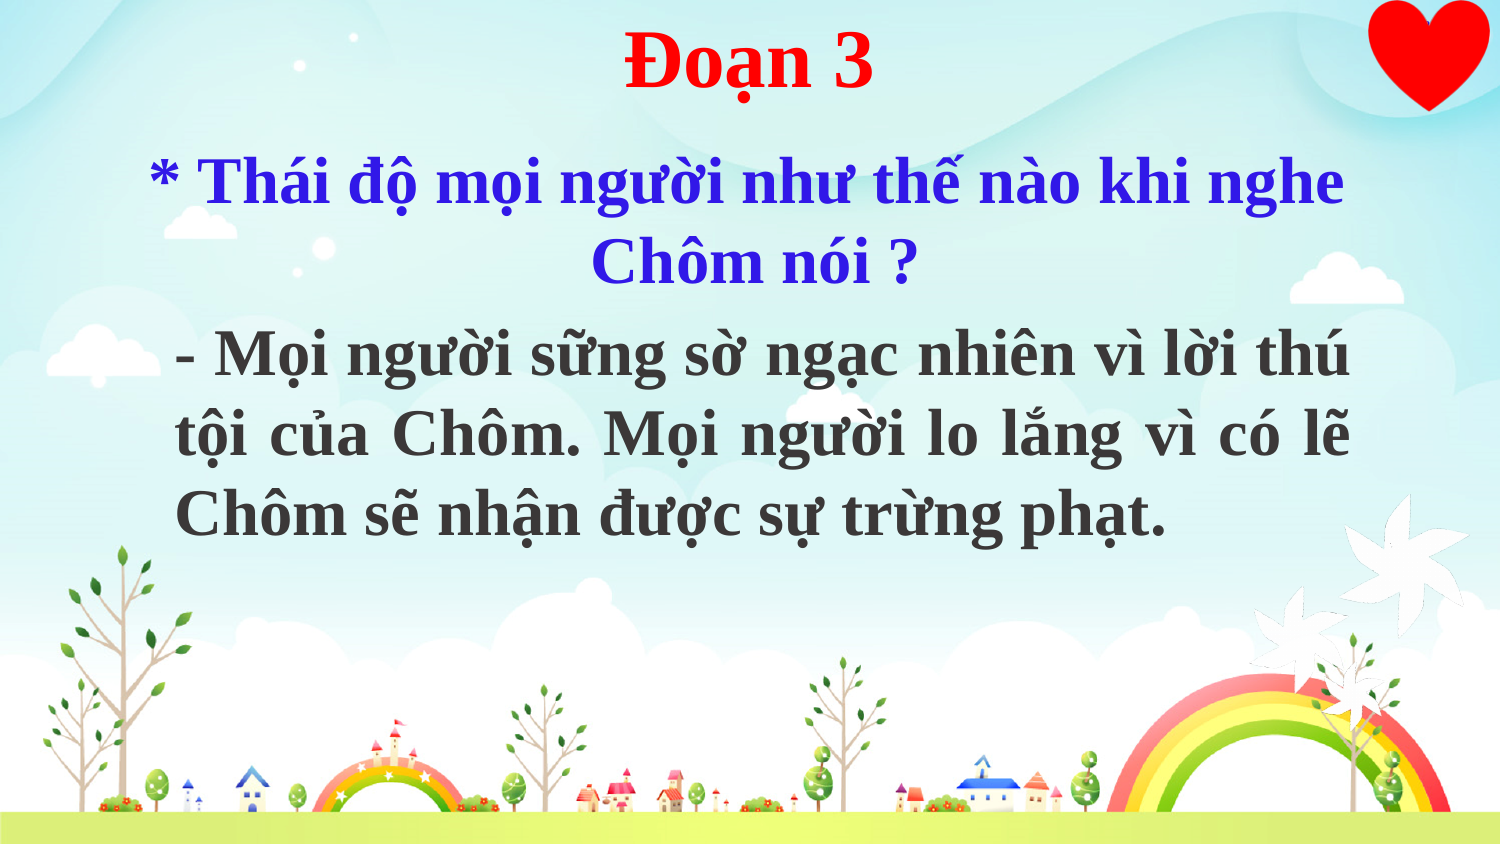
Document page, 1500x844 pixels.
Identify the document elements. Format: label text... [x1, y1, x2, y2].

picture [0, 0, 1500, 844]
text_box - Mọi người sững sờ ngạc nhiên vì lời thú tội của Chôm. Mọi người lo lắng vì có lẽ Chôm sẽ nhận được sự trừng phạt. [159, 301, 1369, 556]
text_box * Thái độ mọi người như thế nào khi nghe Chôm nói ? [17, 129, 1495, 305]
text_box Đoạn 3 [608, 0, 975, 112]
